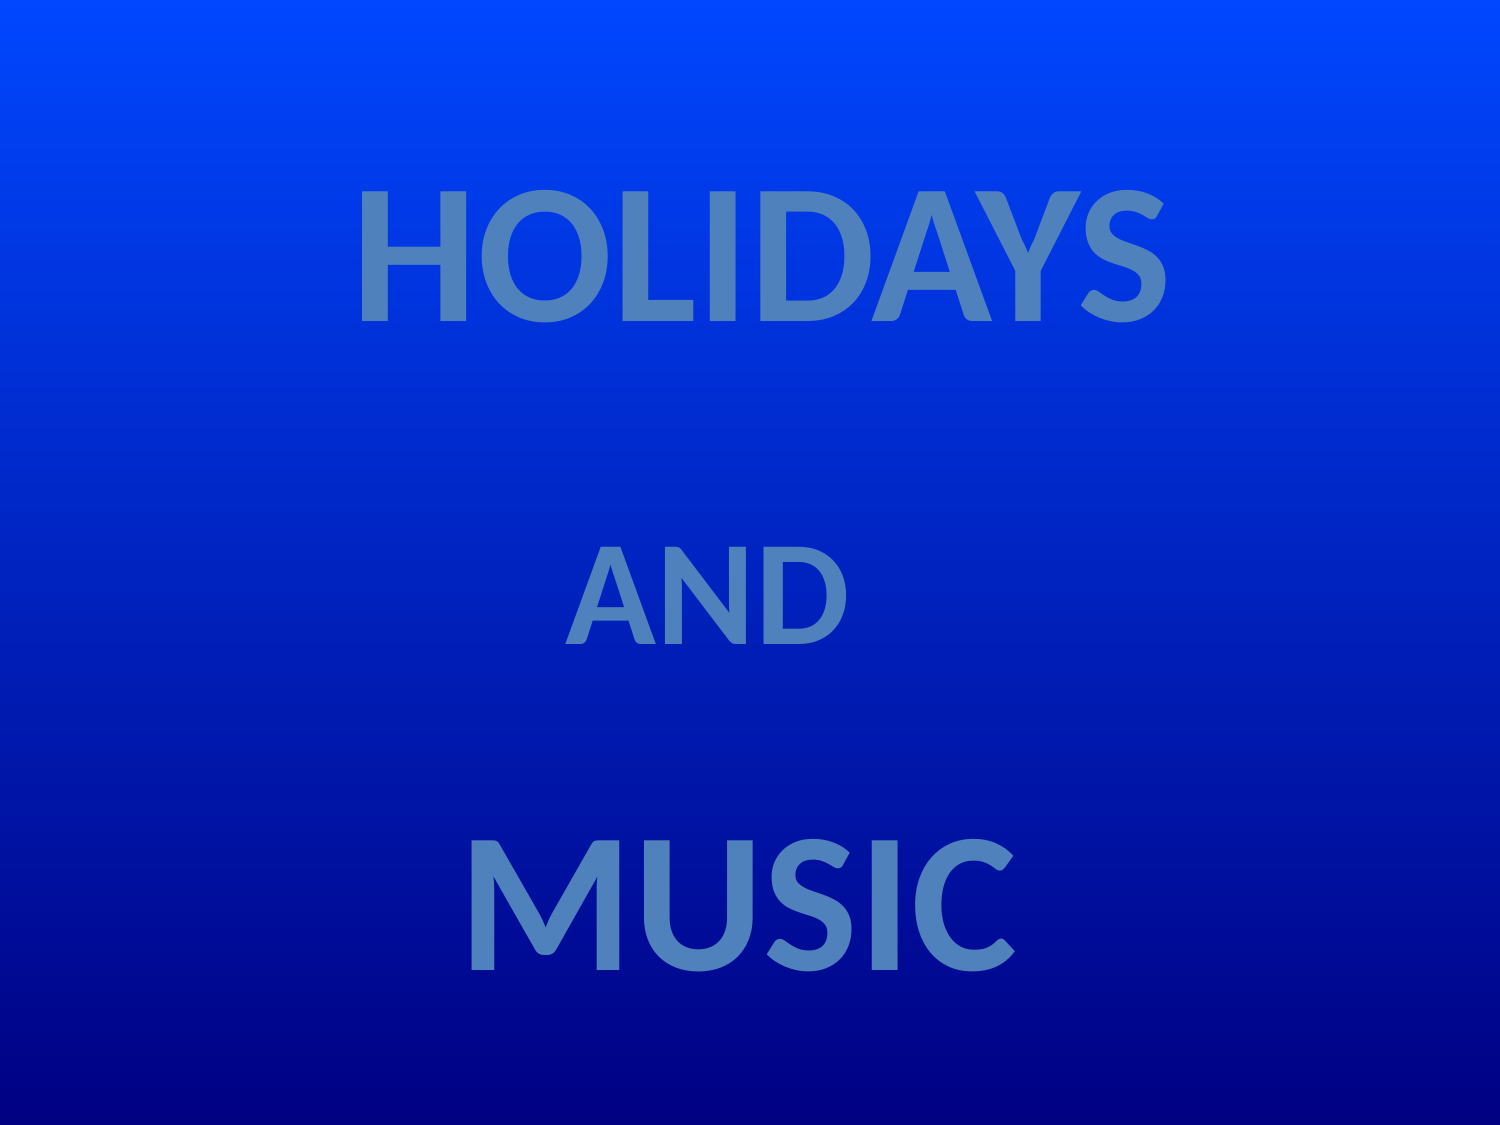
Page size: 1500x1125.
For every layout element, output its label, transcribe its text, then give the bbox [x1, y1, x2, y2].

text_box MUSIC [206, 763, 1270, 1019]
text_box AND [550, 486, 865, 682]
text_box HOLIDAYS [206, 113, 1317, 369]
